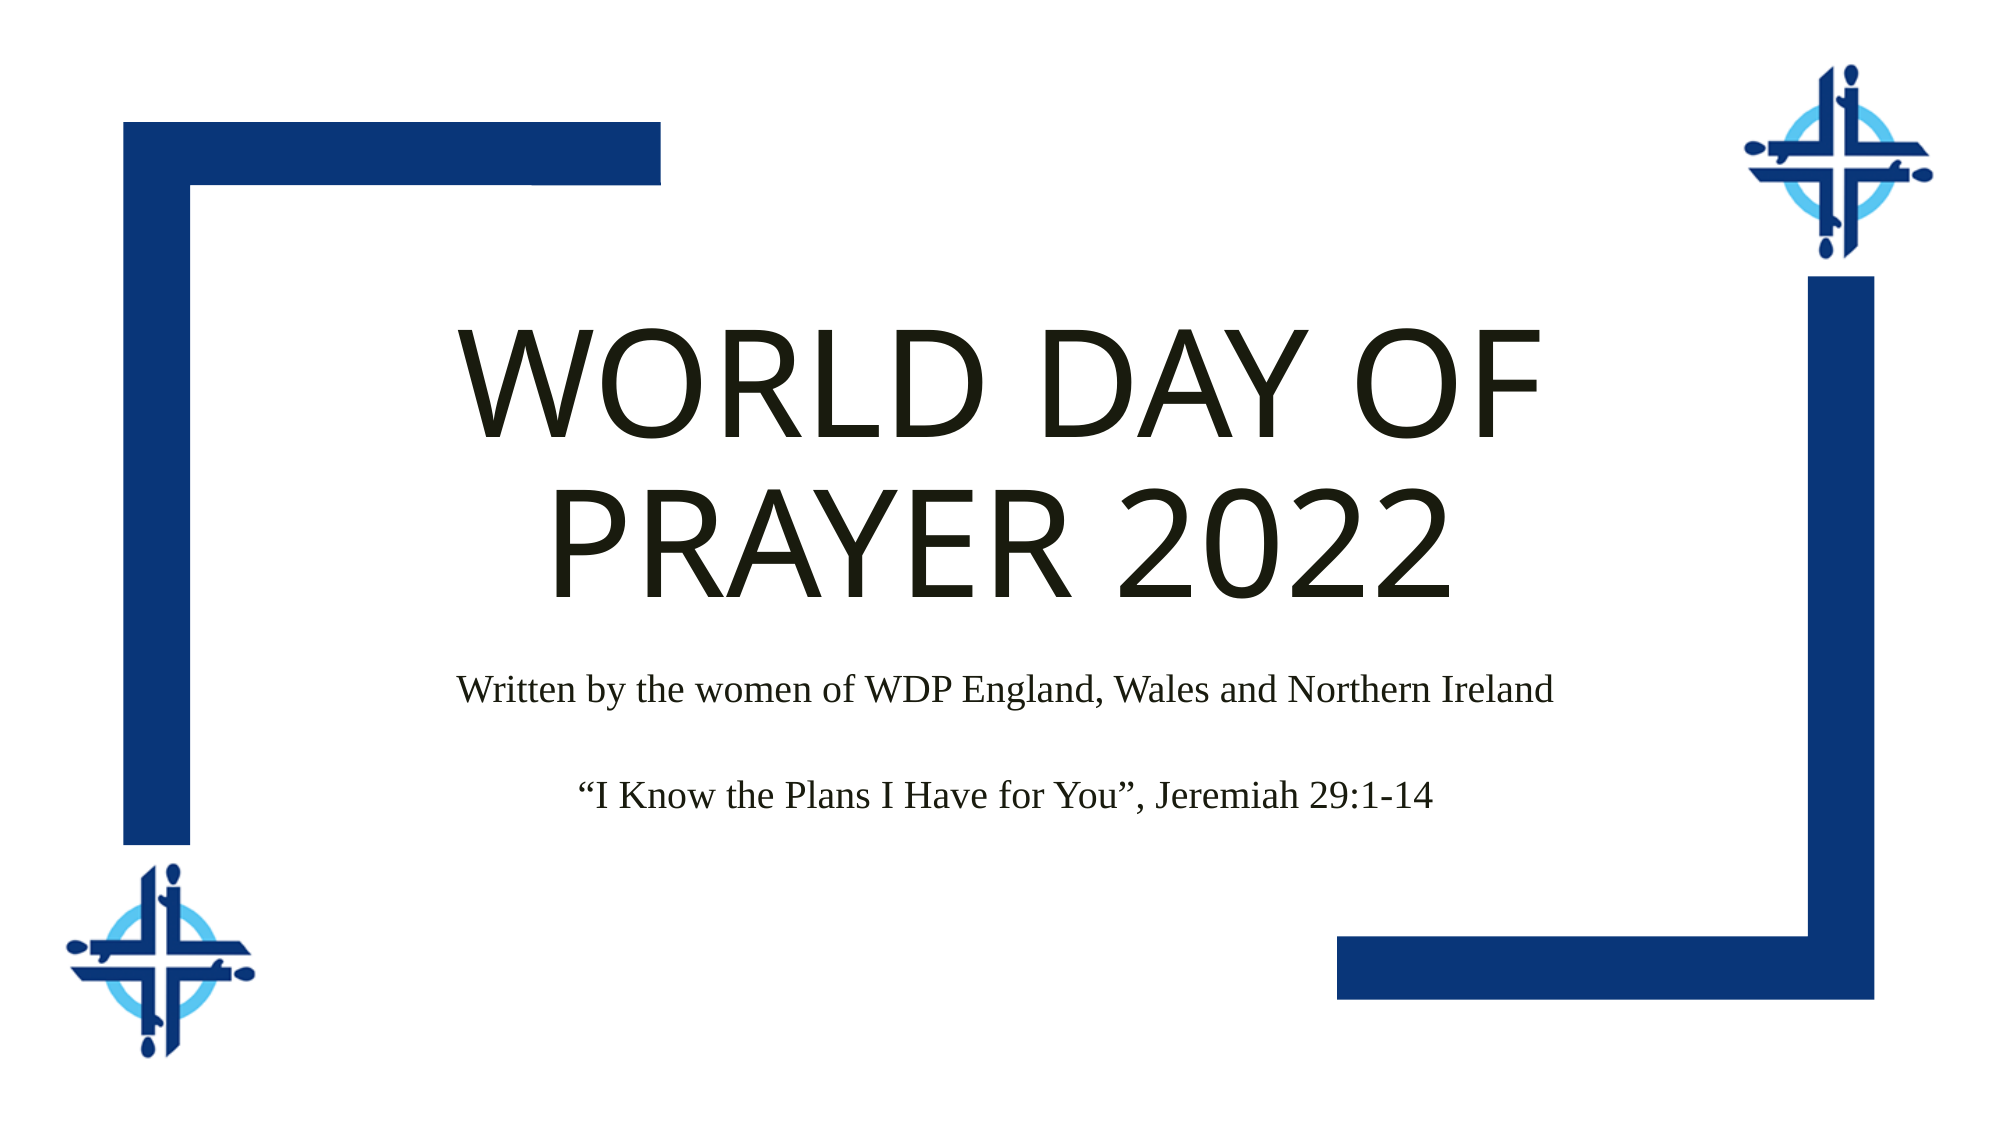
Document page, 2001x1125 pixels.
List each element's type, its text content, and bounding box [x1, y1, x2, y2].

title World Day of Prayer 2022 [314, 293, 1686, 638]
picture [34, 847, 289, 1092]
subtitle Written by the women of WDP England, Wales and Northern Ireland “I Know the Plans I Have for You”, Jeremiah 29:1-14 [358, 649, 1654, 828]
picture [1712, 48, 1967, 264]
